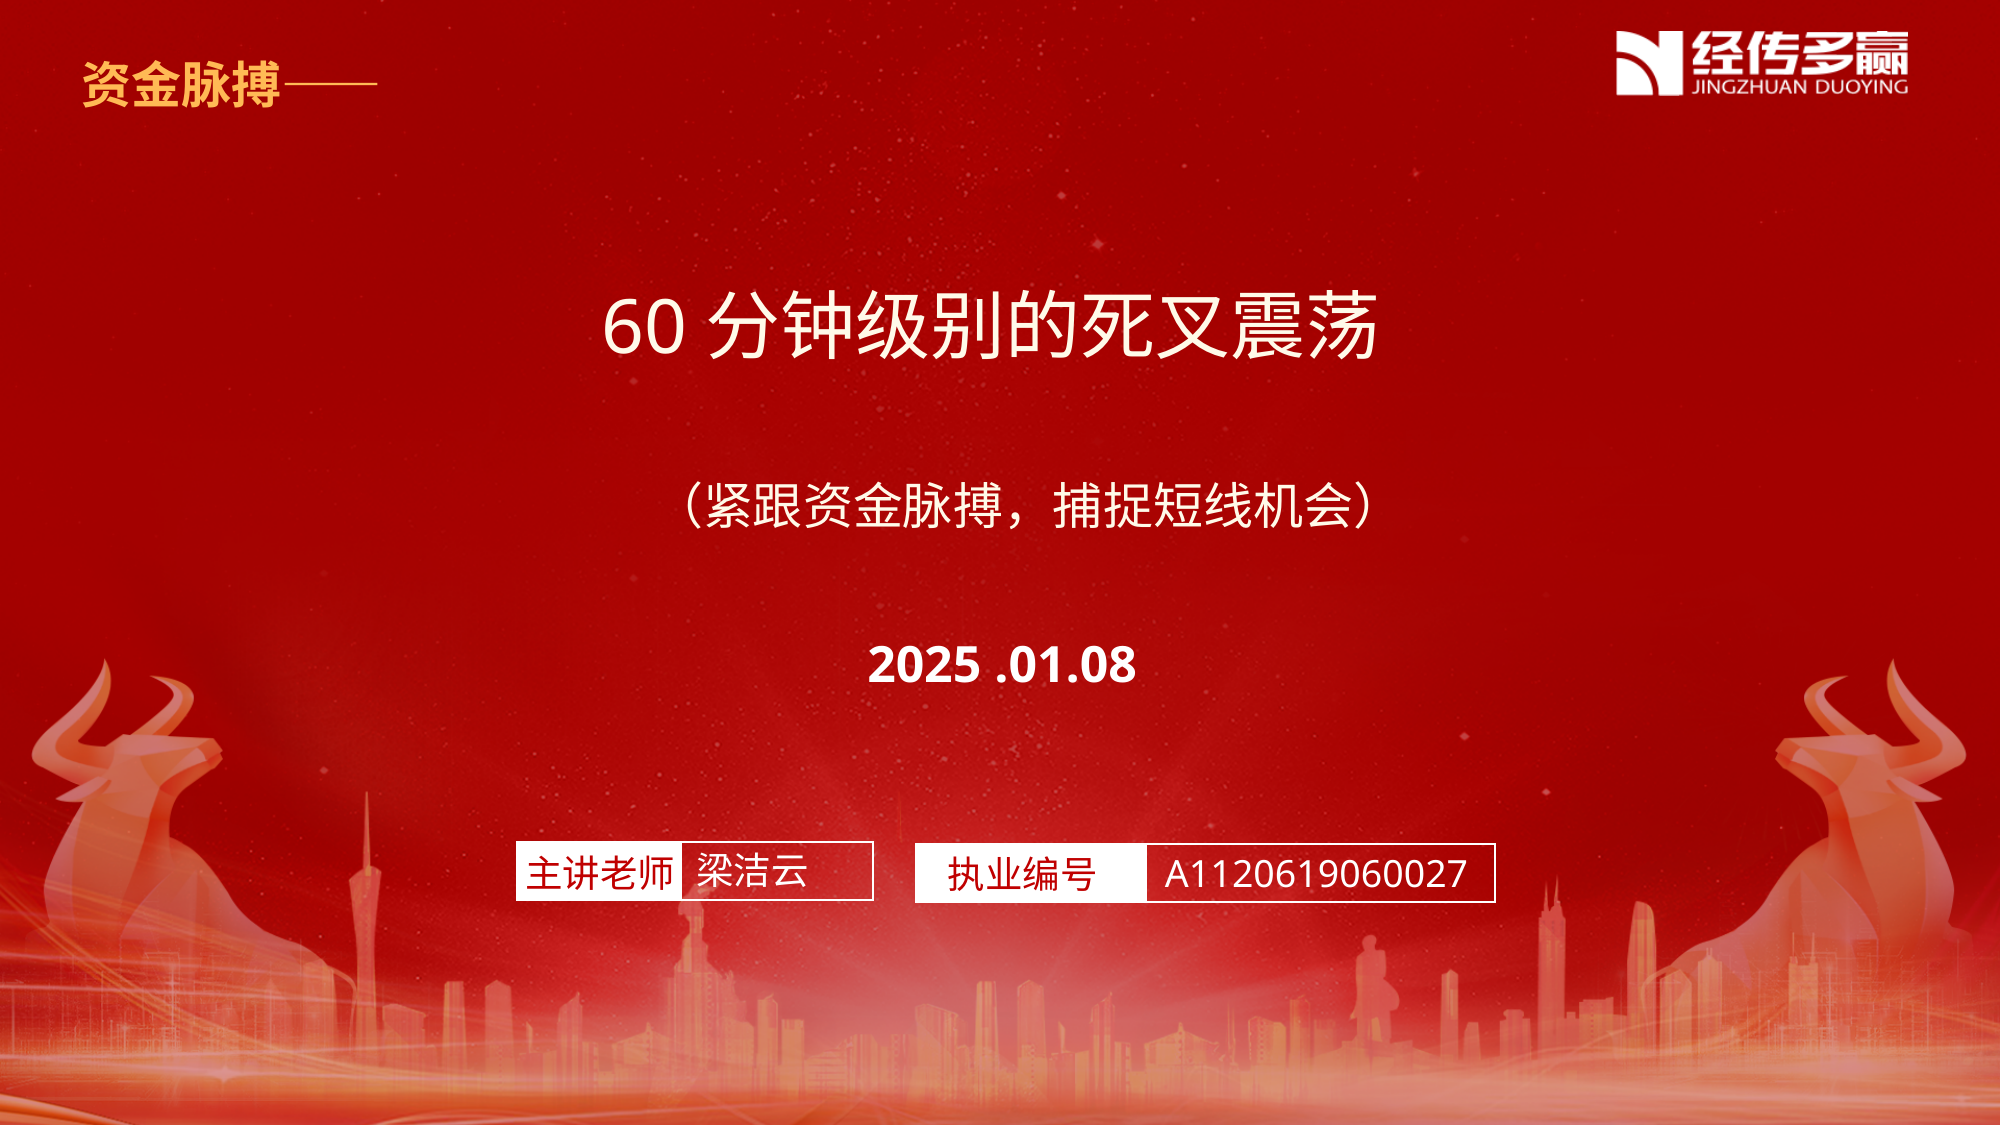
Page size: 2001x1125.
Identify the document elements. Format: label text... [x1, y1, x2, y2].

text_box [916, 842, 1496, 905]
text_box 60分钟级别的死叉震荡 [412, 244, 1570, 377]
text_box （紧跟资金脉搏，捕捉短线机会） [290, 351, 1731, 654]
picture [0, 0, 2000, 1125]
text_box 主讲老师 [510, 842, 699, 903]
text_box 2025 .01.08 [852, 625, 1211, 701]
text_box 梁洁云 [681, 839, 872, 900]
text_box 资金脉搏—— [66, 46, 660, 116]
